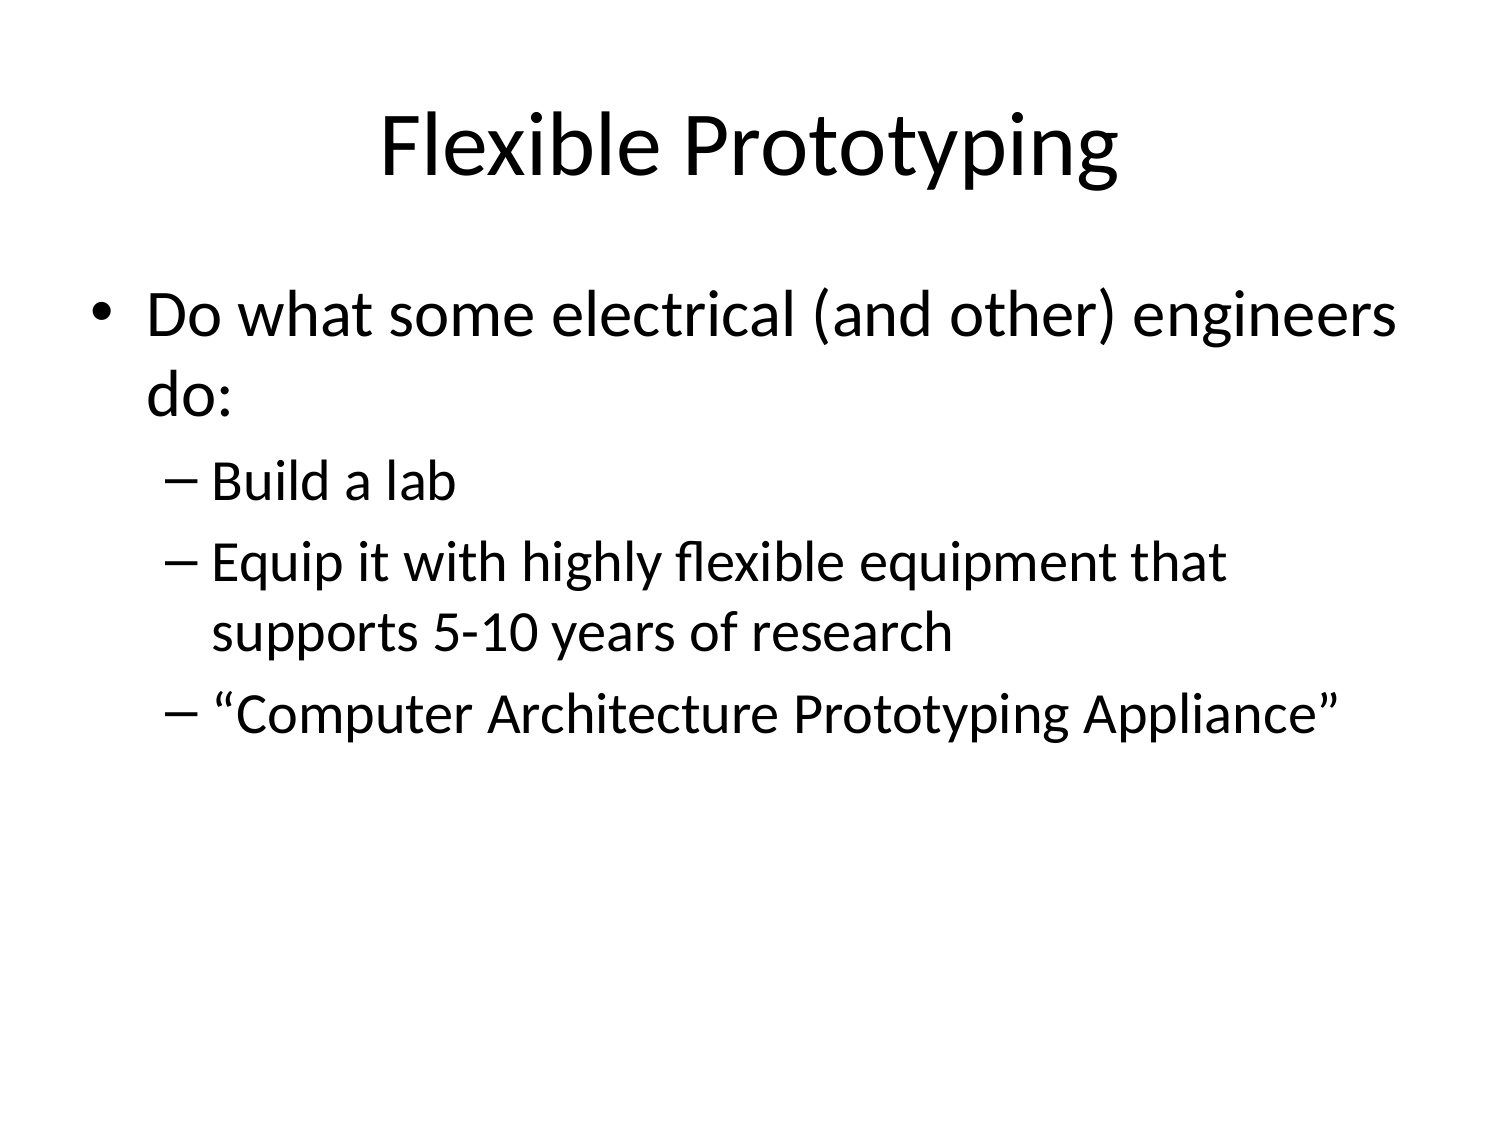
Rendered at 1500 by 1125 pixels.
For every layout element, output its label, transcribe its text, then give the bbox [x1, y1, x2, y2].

list Do what some electrical (and other) engineers do: Build a lab Equip it with highly flexible equipment that supports 5-10 years of research “Computer Architecture Prototyping Appliance” [75, 262, 1425, 1005]
title Flexible Prototyping [75, 45, 1425, 233]
